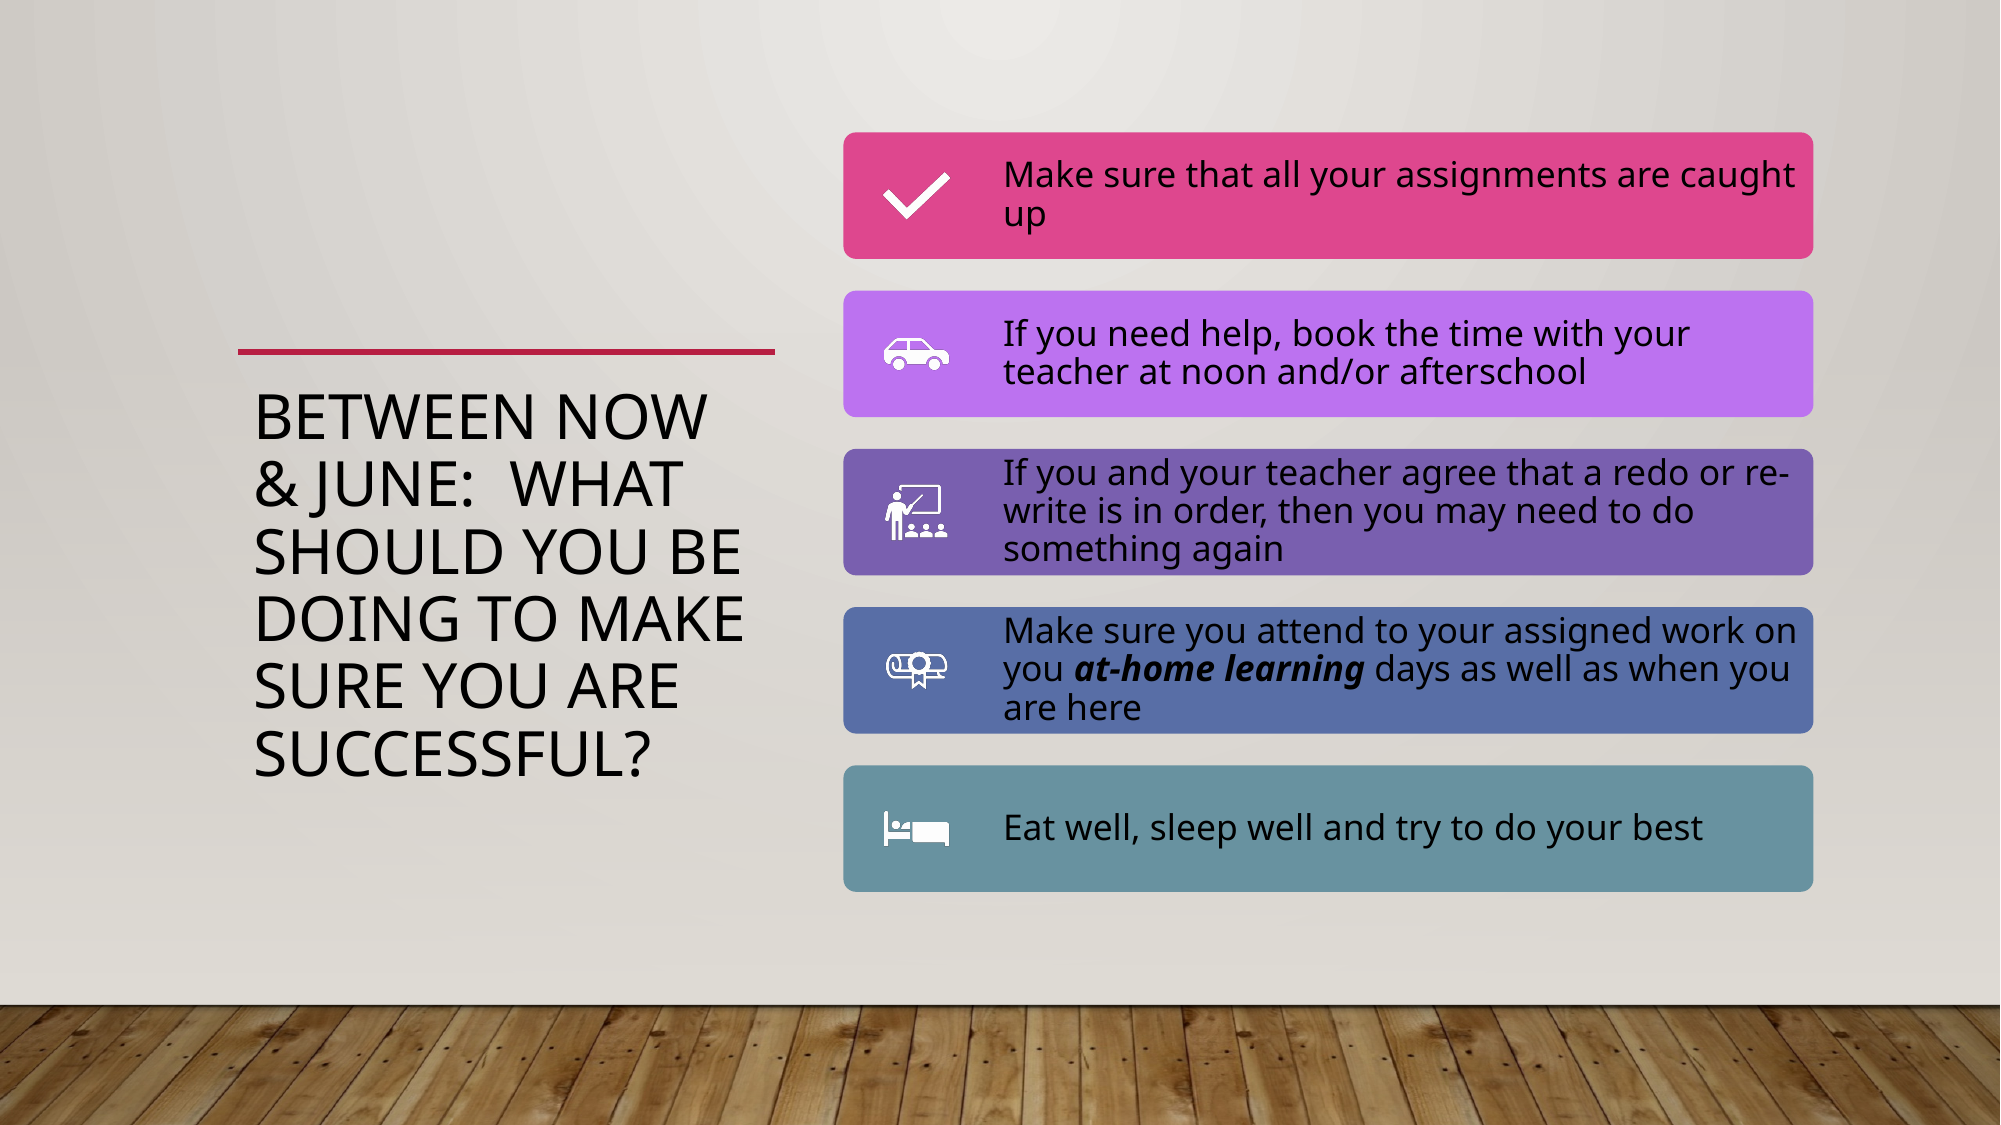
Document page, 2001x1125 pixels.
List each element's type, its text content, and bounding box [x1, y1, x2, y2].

title Between Now & June: What should you be Doing to make sure you are successful? [238, 685, 775, 817]
text_box [238, 512, 818, 685]
text_box [0, 0, 2000, 330]
picture [0, 1006, 2000, 1125]
text_box [0, 330, 2000, 1004]
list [843, 131, 1814, 893]
title Between Now & June: What should you be Doing to make sure you are successful? [238, 377, 775, 512]
